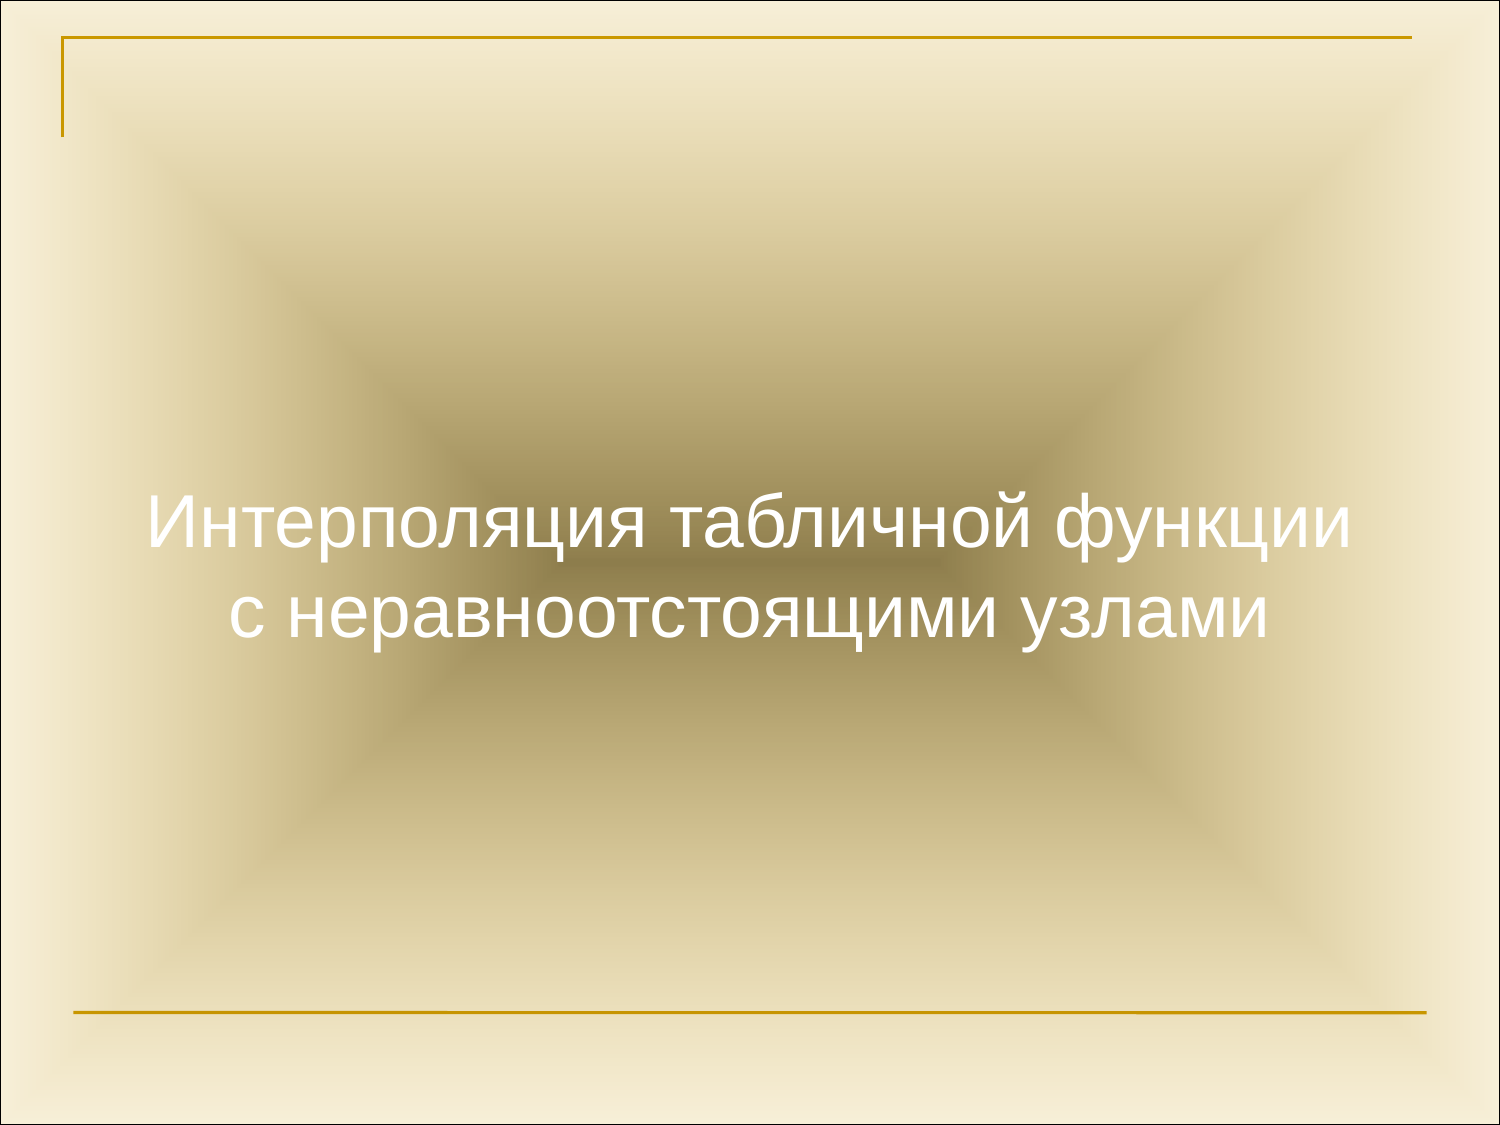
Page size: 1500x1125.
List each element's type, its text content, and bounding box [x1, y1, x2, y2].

text_box Интерполяция табличной функции с неравноотстоящими узлами [0, 0, 1500, 1125]
